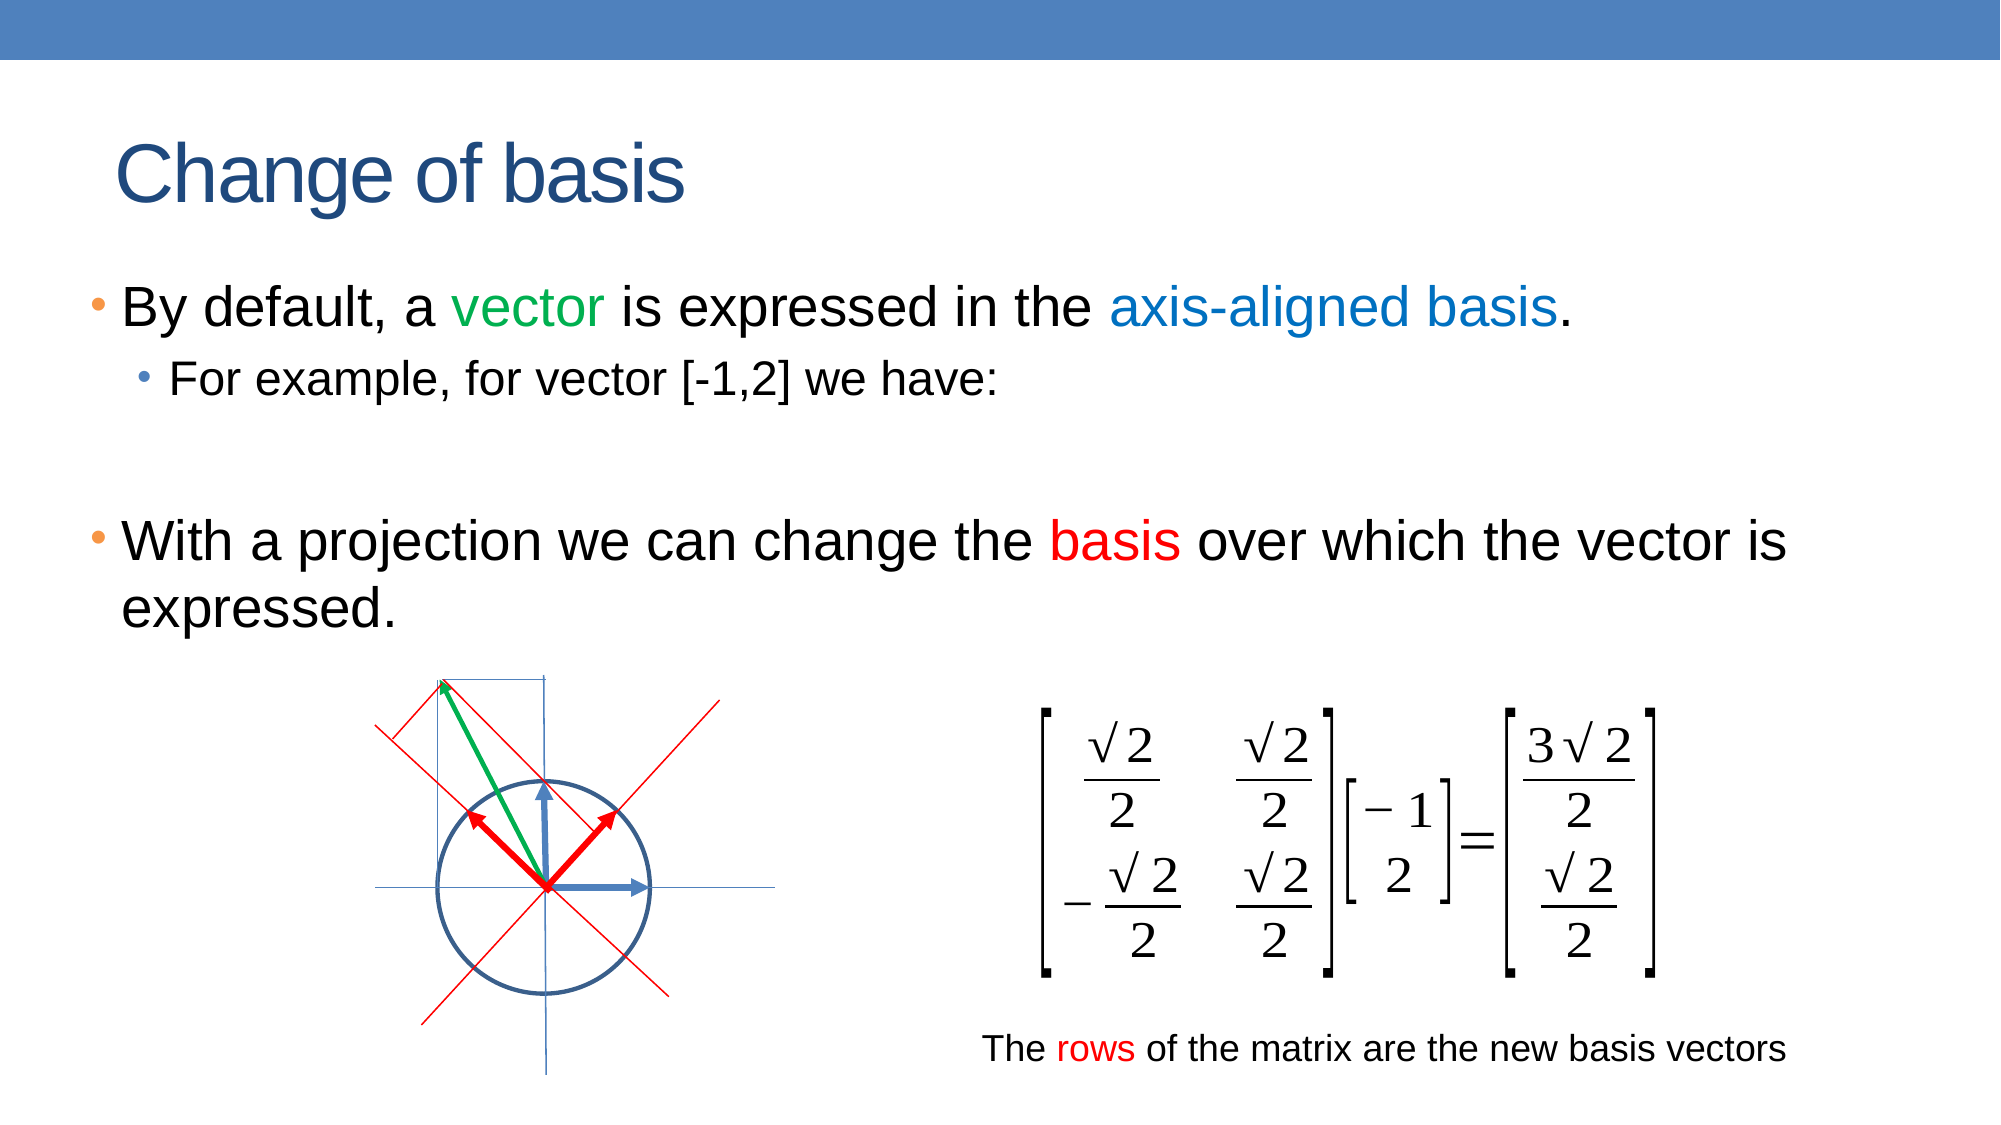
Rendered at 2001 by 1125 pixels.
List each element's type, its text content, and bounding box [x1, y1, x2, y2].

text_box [374, 699, 720, 1026]
text_box The rows of the matrix are the new basis vectors [966, 1016, 1803, 1077]
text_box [392, 679, 594, 832]
title Change of basis [99, 87, 1900, 250]
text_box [543, 1033, 547, 1076]
